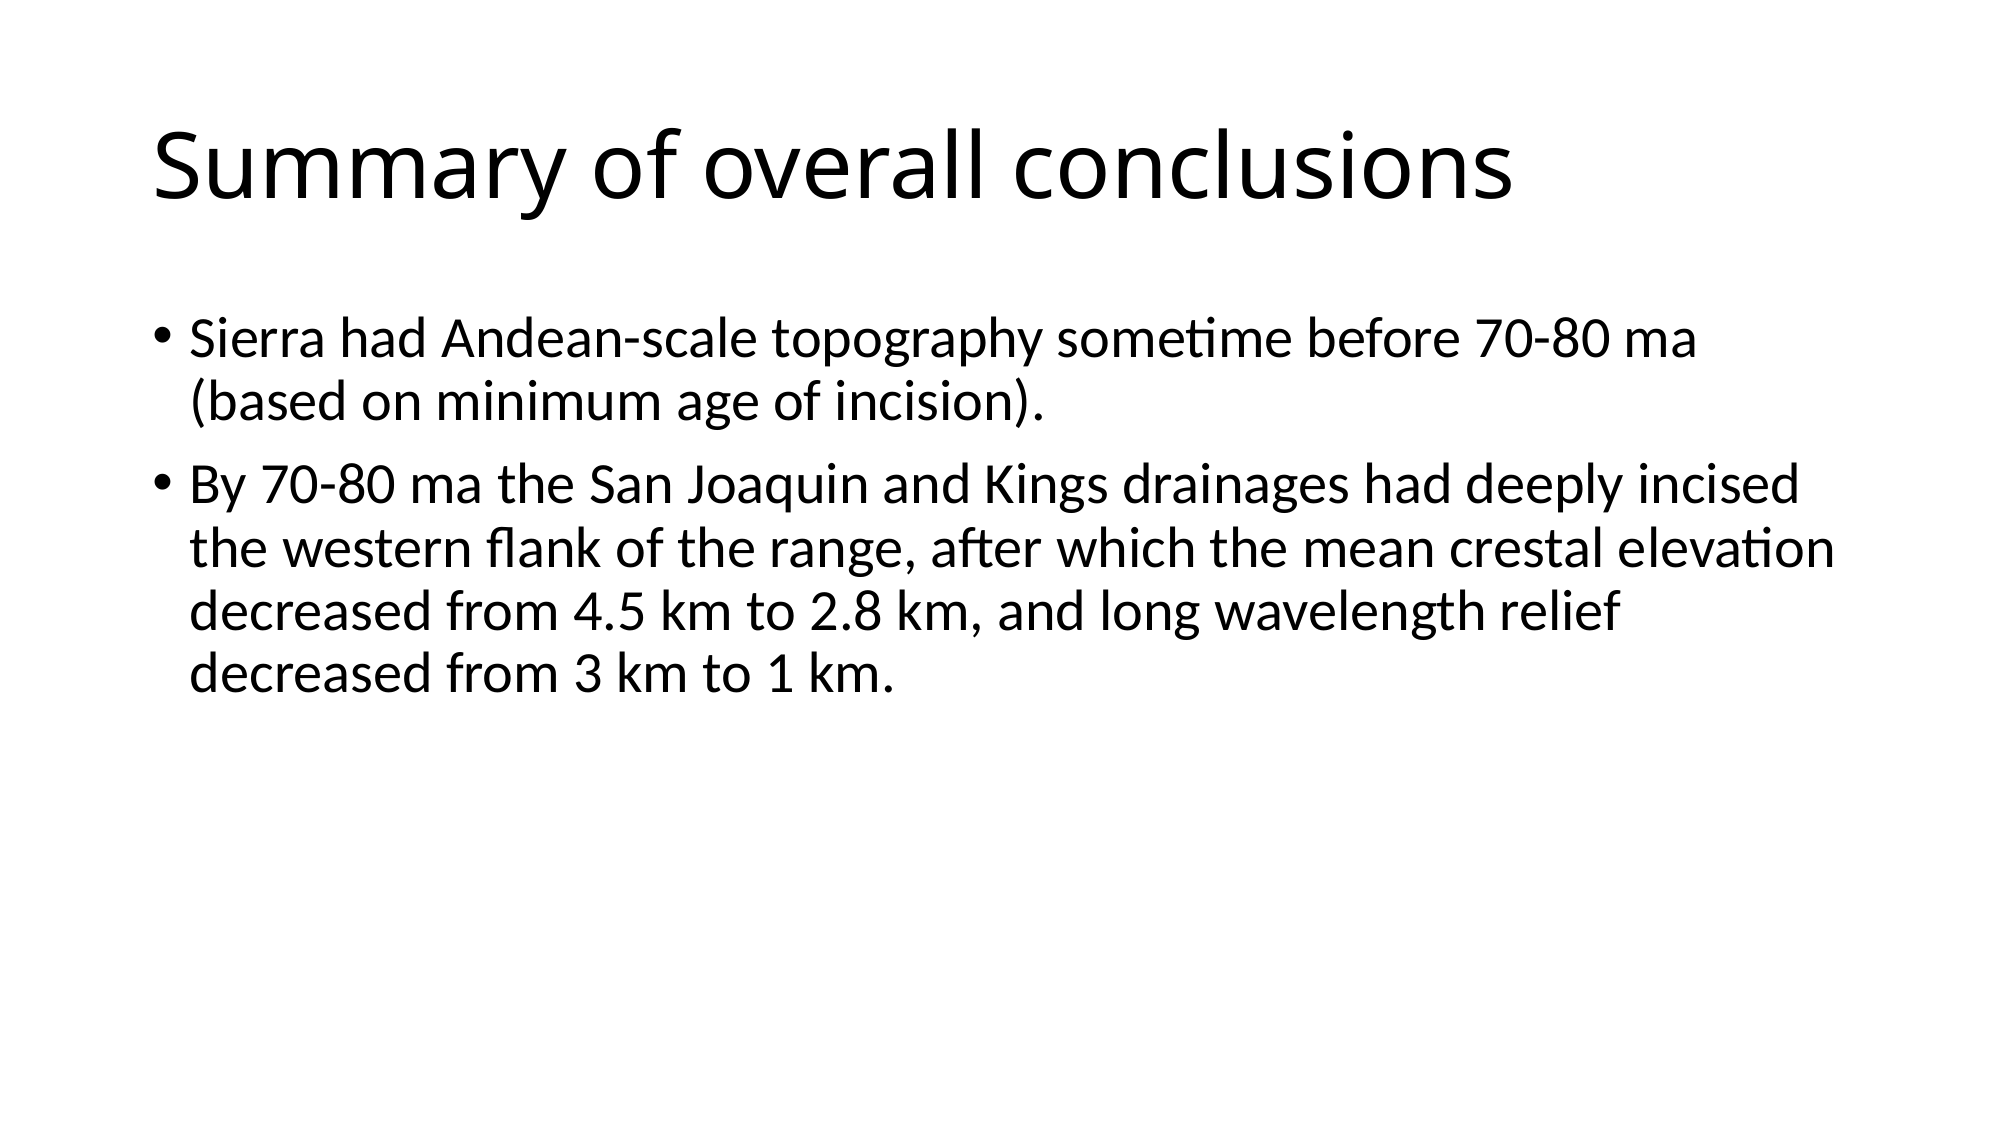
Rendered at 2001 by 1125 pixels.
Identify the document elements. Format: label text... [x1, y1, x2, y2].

list Sierra had Andean-scale topography sometime before 70-80 ma (based on minimum age of incision). By 70-80 ma the San Joaquin and Kings drainages had deeply incised the western flank of the range, after which the mean crestal elevation decreased from 4.5 km to 2.8 km, and long wavelength relief decreased from 3 km to 1 km. [137, 299, 1863, 1014]
title Summary of overall conclusions [137, 59, 1863, 278]
